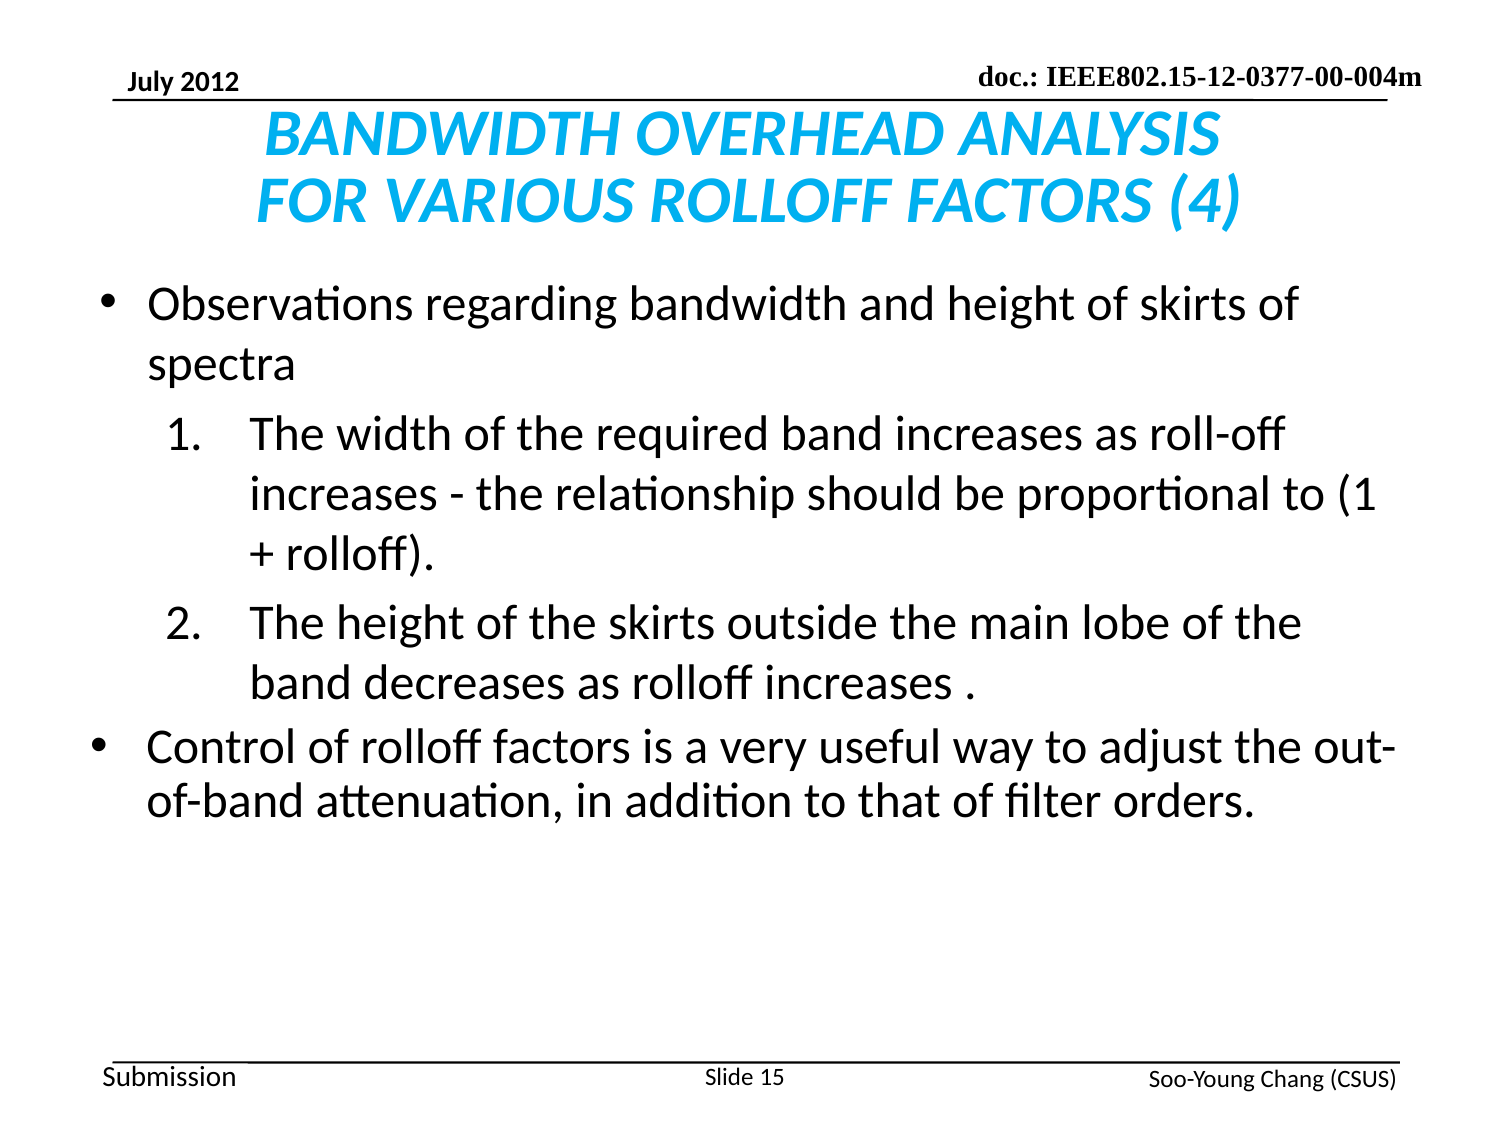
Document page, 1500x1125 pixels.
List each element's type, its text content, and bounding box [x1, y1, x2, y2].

title BANDWIDTH OVERHEAD ANALYSIS FOR VARIOUS ROLLOFF FACTORS (4) [75, 75, 1425, 262]
list Observations regarding bandwidth and height of skirts of spectra The width of the required band increases as roll-off increases - the relationship should be proportional to (1 + rolloff). The height of the skirts outside the main lobe of the band decreases as rolloff increases . Control of rolloff factors is a very useful way to adjust the out-of-band attenuation, in addition to that of filter orders. [75, 262, 1425, 1005]
